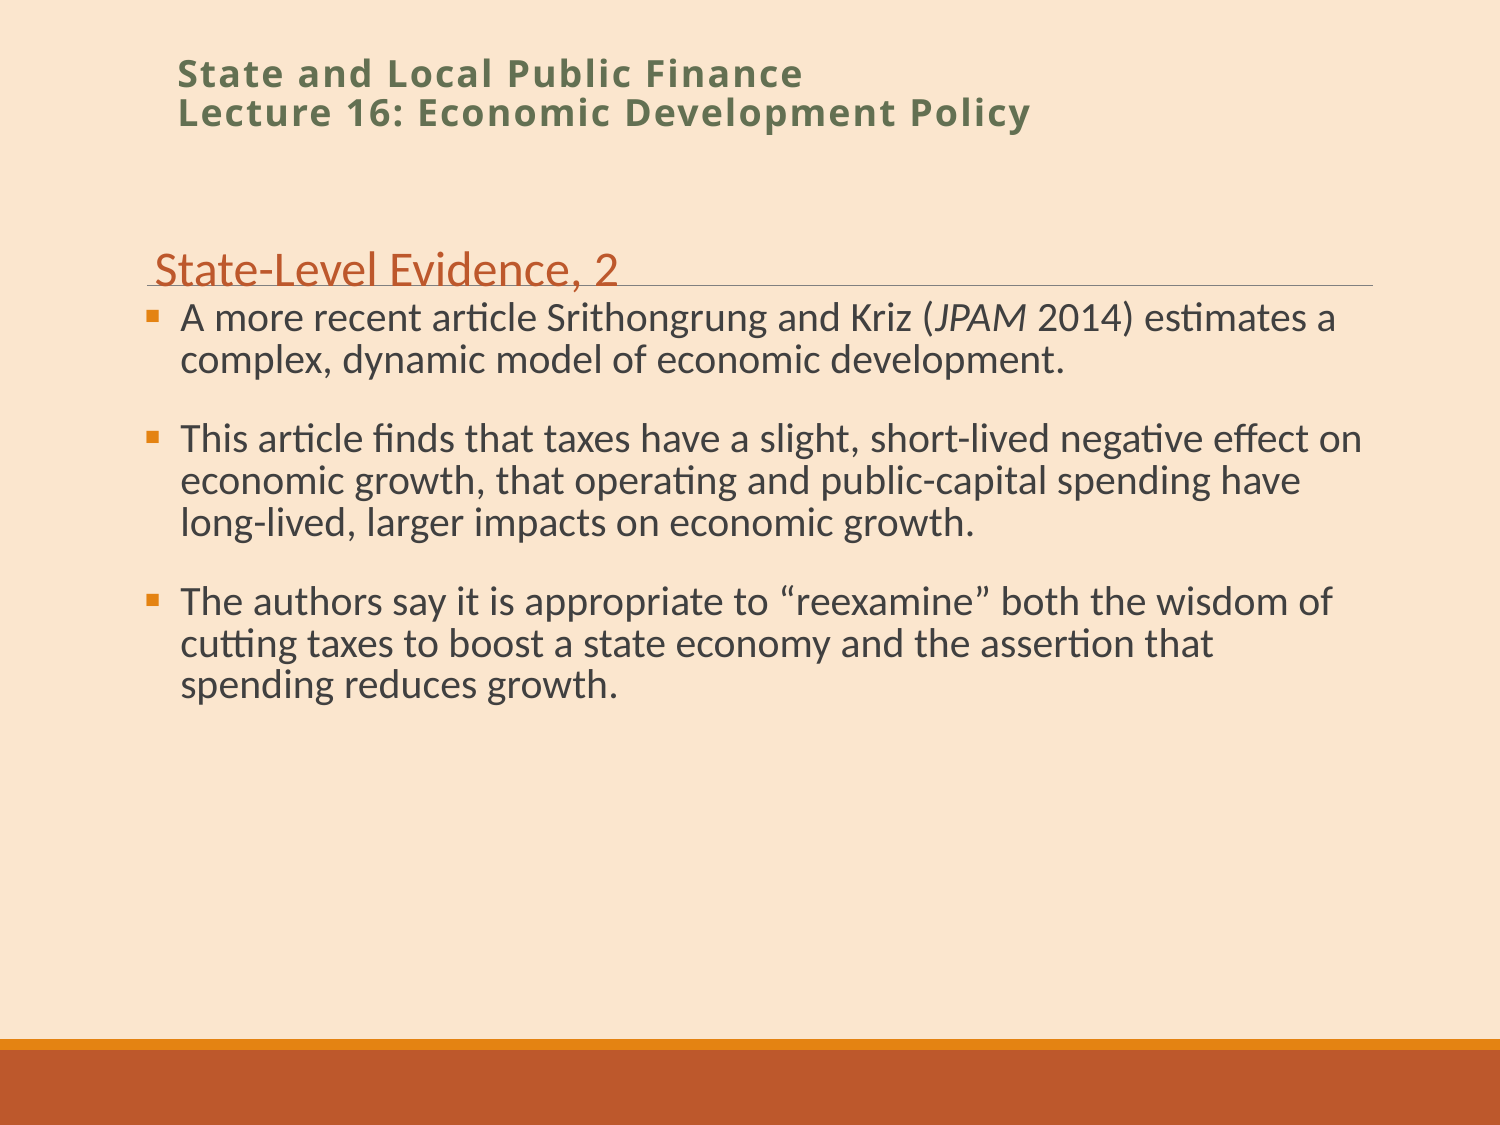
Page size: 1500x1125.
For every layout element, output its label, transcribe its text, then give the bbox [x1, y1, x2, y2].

text_box State and Local Public Finance Lecture 16: Economic Development Policy [162, 50, 1400, 147]
text_box State-Level Evidence, 2 [139, 228, 635, 304]
list A more recent article Srithongrung and Kriz (JPAM 2014) estimates a complex, dynamic model of economic development. This article finds that taxes have a slight, short-lived negative effect on economic growth, that operating and public-capital spending have long-lived, larger impacts on economic growth. The authors say it is appropriate to “reexamine” both the wisdom of cutting taxes to boost a state economy and the assertion that spending reduces growth. [143, 292, 1369, 1031]
